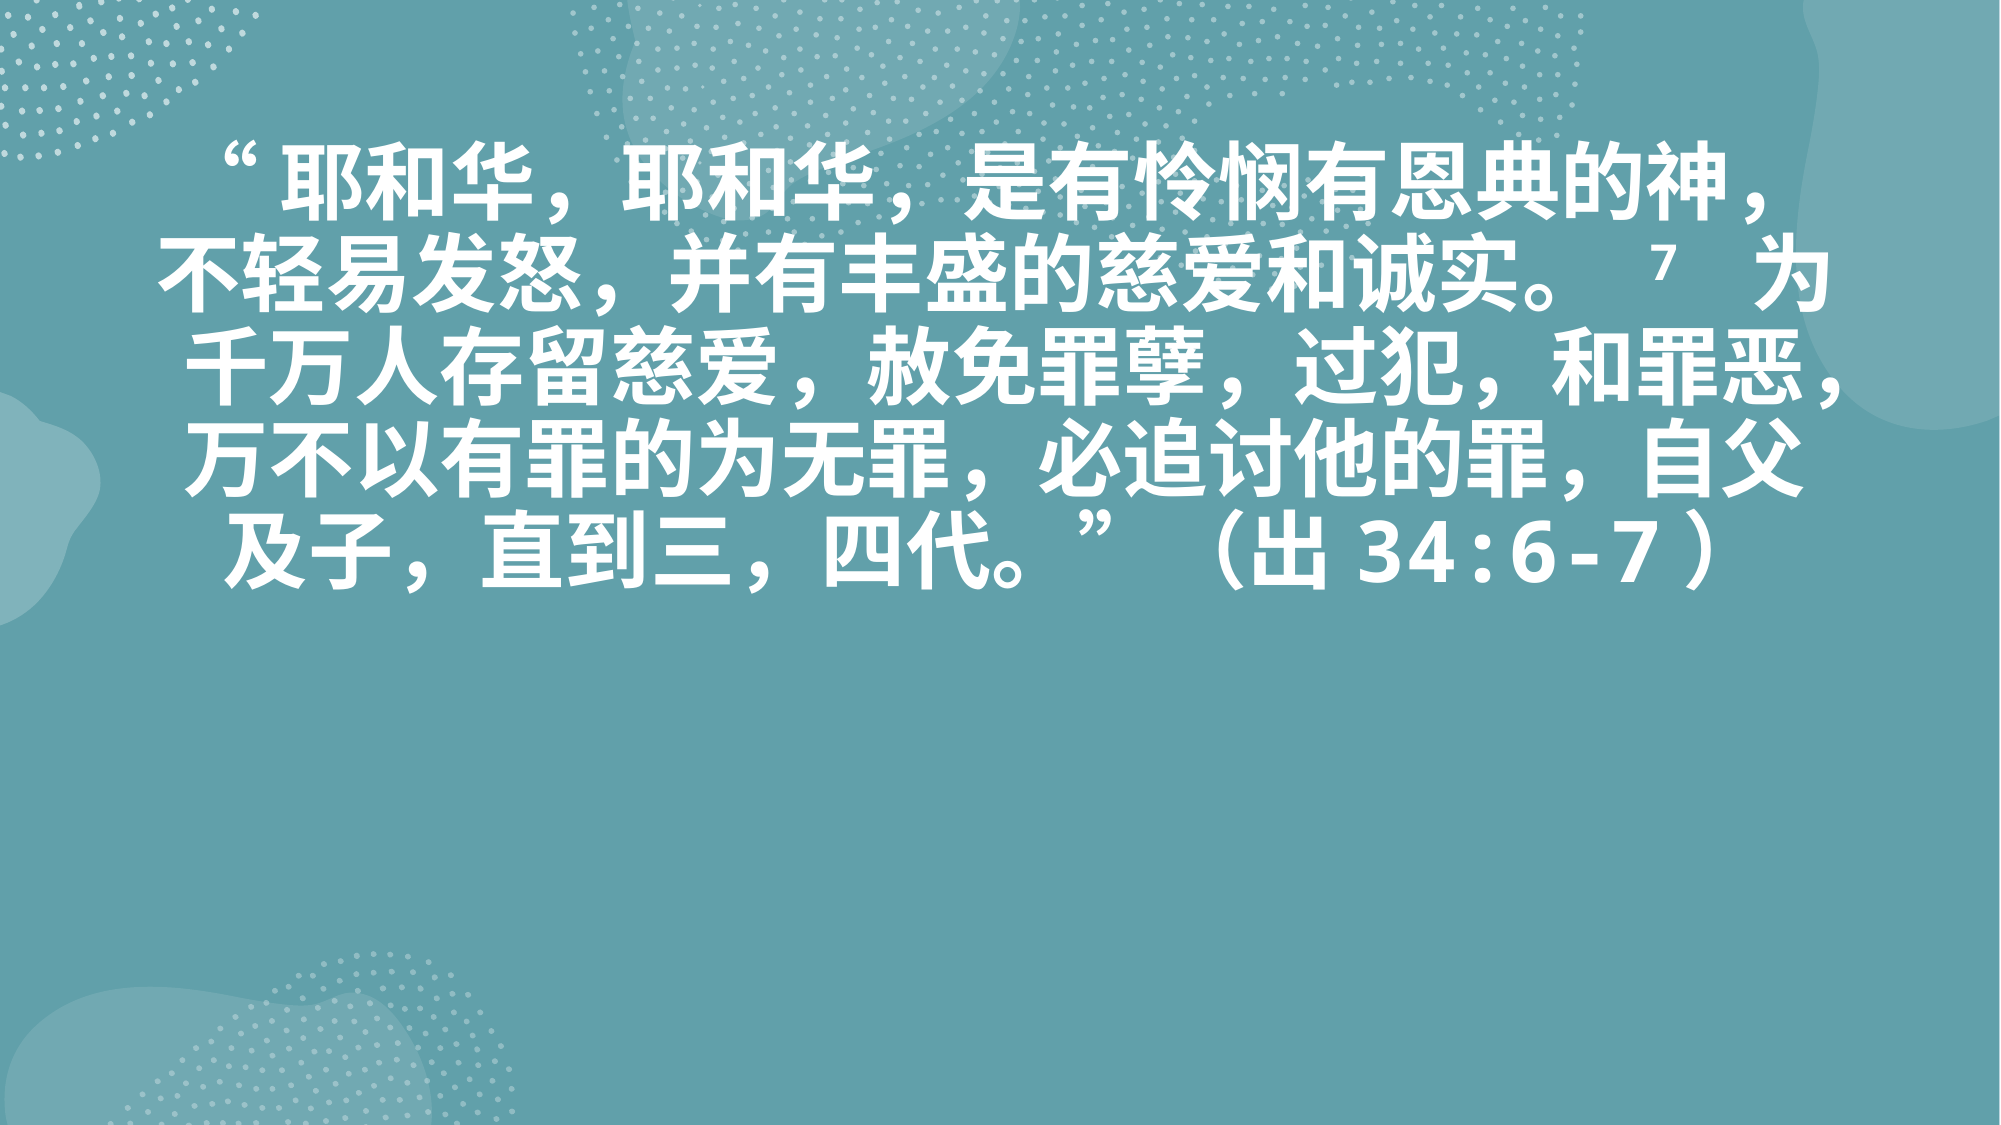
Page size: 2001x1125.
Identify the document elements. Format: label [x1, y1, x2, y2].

text_box [0, 0, 2000, 1125]
